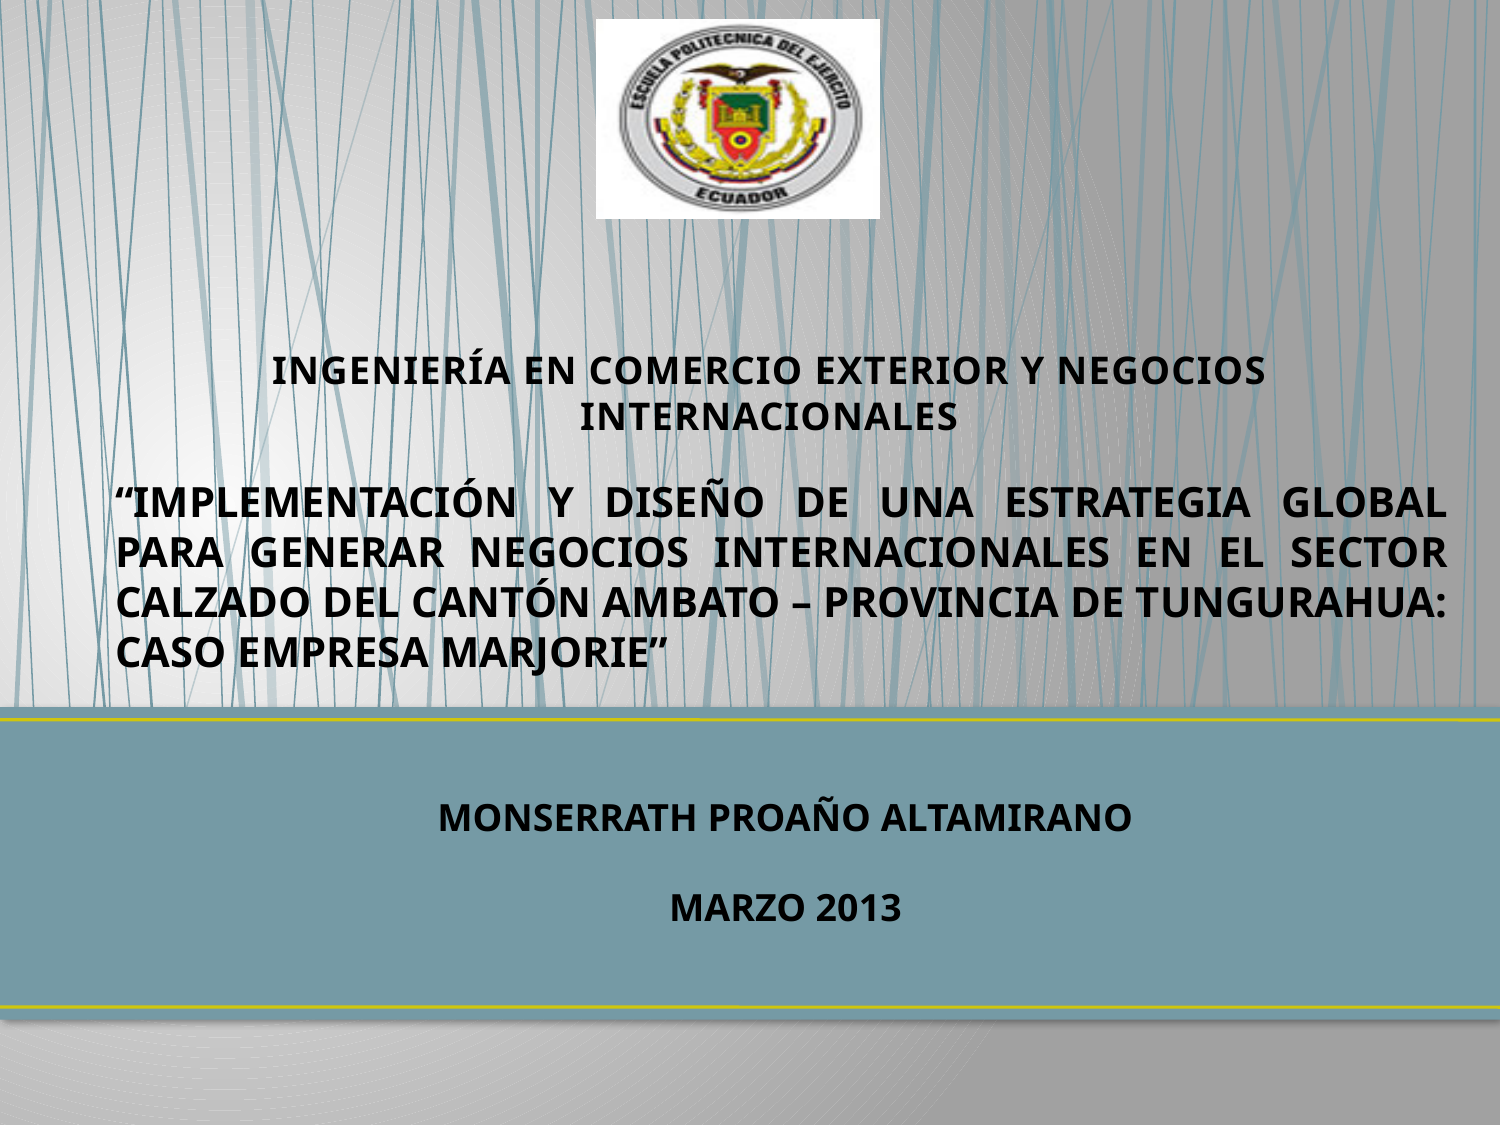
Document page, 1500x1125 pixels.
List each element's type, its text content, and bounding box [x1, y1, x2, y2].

picture [596, 18, 881, 219]
list “IMPLEMENTACIÓN Y DISEÑO DE UNA ESTRATEGIA GLOBAL PARA GENERAR NEGOCIOS INTERNACIONALES EN EL SECTOR CALZADO DEL CANTÓN AMBATO – PROVINCIA DE TUNGURAHUA: cASO EMPRESA mARJORIE” [100, 468, 1463, 707]
title INGENIERÍA EN COMERCIO EXTERIOR Y NEGOCIOS INTERNACIONALES [88, 290, 1451, 492]
text_box MONSERRATH PROAÑO ALTAMIRANO MARZO 2013 [112, 786, 1459, 937]
